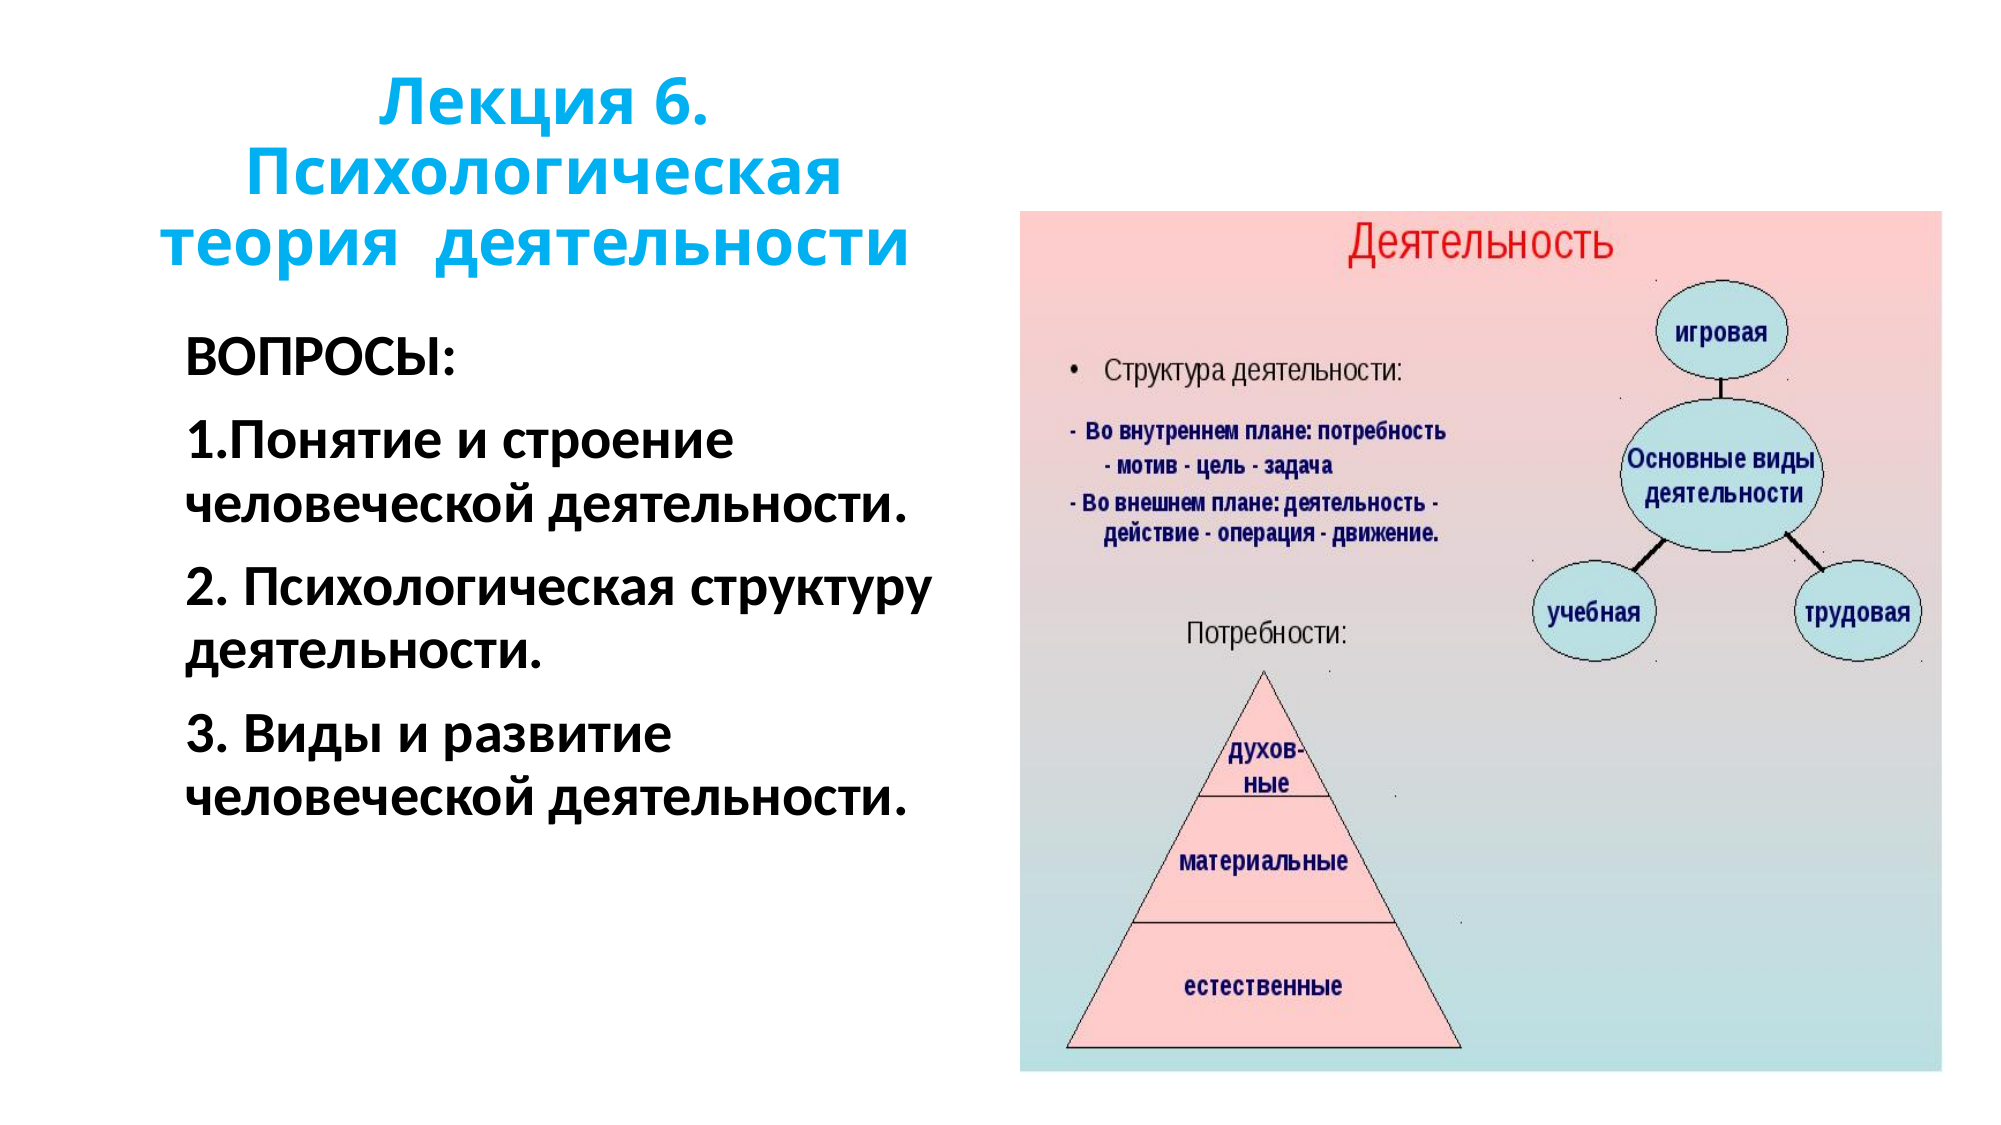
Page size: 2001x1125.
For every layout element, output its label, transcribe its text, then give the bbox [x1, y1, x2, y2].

list ВОПРОСЫ: 1.Понятие и строение человеческой деятельности. 2. Психологическая структуру деятельности. 3. Виды и развитие человеческой деятельности. [169, 317, 952, 1101]
picture [1020, 211, 1943, 1073]
title Лекция 6. Психологическая теория деятельности [137, 59, 952, 288]
